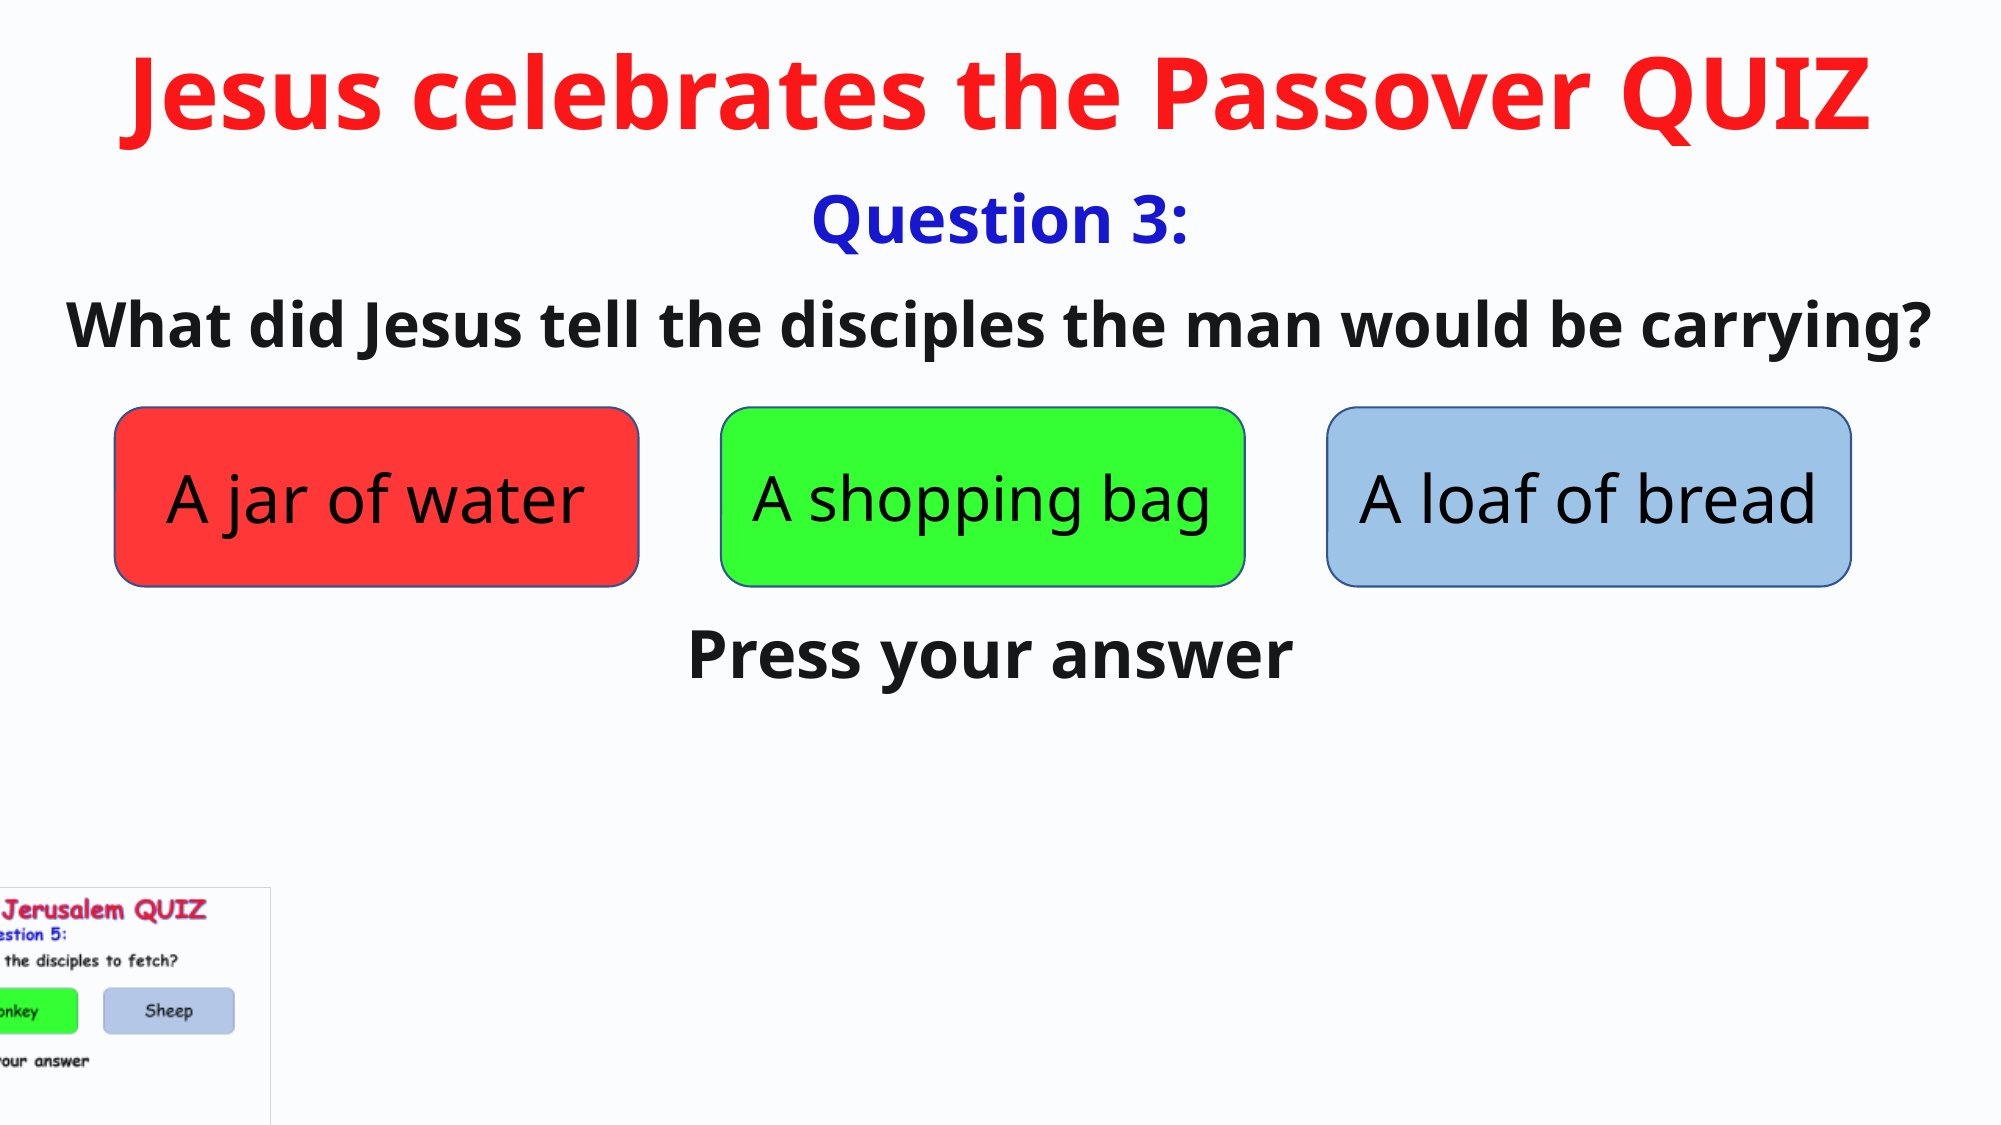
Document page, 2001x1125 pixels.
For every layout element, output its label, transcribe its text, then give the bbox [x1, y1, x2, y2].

picture [0, 888, 270, 1125]
text_box A shopping bag [719, 406, 1246, 588]
text_box [0, 0, 2000, 1125]
text_box A jar of water [113, 406, 640, 588]
text_box A loaf of bread [1326, 406, 1853, 588]
